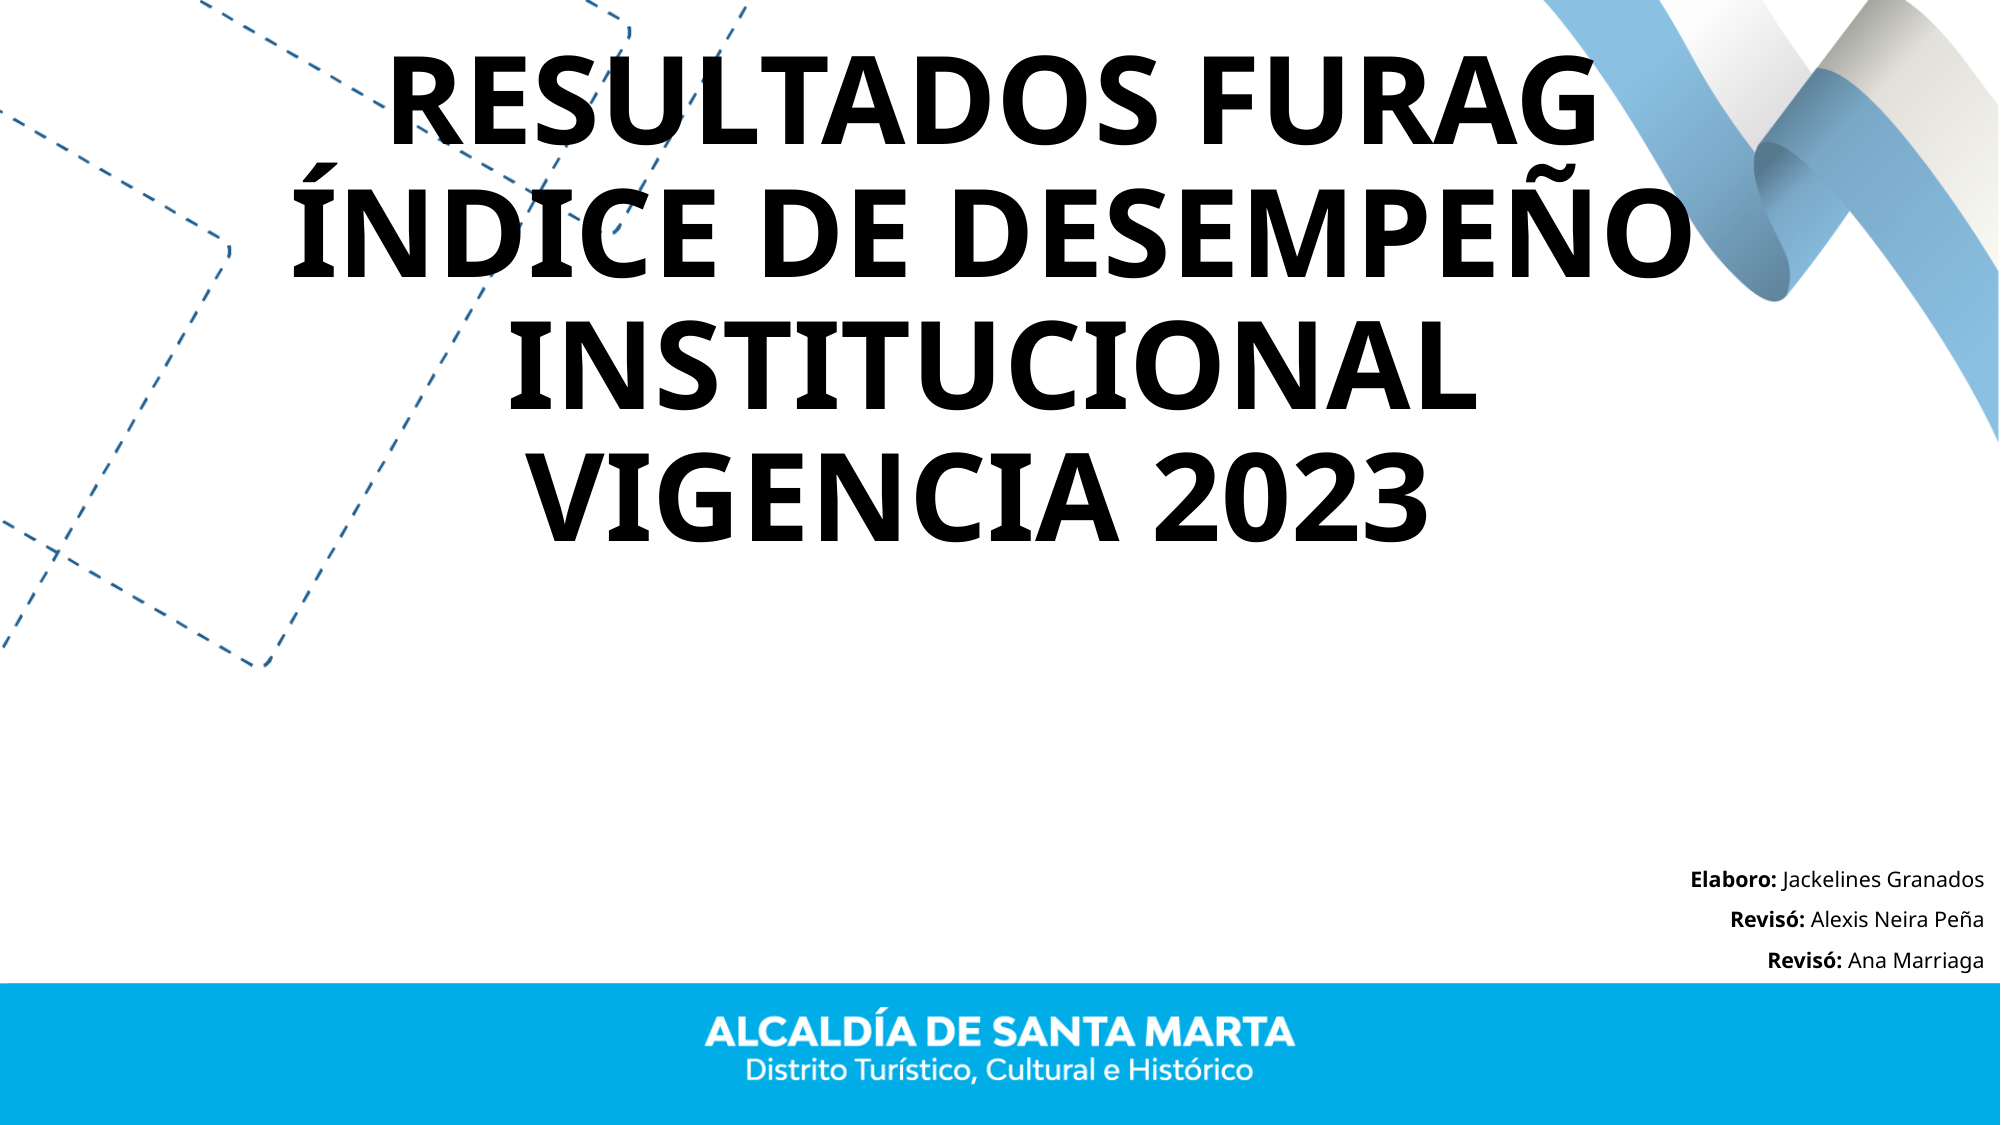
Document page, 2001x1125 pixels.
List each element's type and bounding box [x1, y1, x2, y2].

picture [844, 1017, 871, 1046]
picture [1018, 1017, 1047, 1046]
picture [959, 1017, 980, 1046]
picture [886, 1017, 916, 1046]
picture [821, 1017, 841, 1046]
picture [920, 1060, 930, 1080]
picture [1105, 1064, 1119, 1080]
picture [759, 1016, 787, 1046]
picture [876, 1008, 886, 1014]
picture [1185, 1058, 1201, 1080]
picture [1222, 1064, 1234, 1080]
picture [1146, 1017, 1181, 1046]
picture [855, 1059, 871, 1080]
picture [1046, 1065, 1060, 1080]
picture [871, 1065, 885, 1080]
picture [955, 1064, 970, 1080]
picture [1131, 1059, 1148, 1080]
picture [739, 1017, 758, 1046]
picture [907, 1064, 918, 1080]
picture [819, 1060, 829, 1080]
picture [876, 1017, 883, 1046]
picture [1237, 1064, 1252, 1080]
picture [776, 1064, 787, 1080]
picture [1205, 1065, 1218, 1080]
picture [1174, 1060, 1184, 1080]
picture [1009, 1065, 1023, 1080]
picture [1083, 1017, 1108, 1046]
picture [889, 1065, 897, 1080]
picture [1184, 1017, 1213, 1046]
picture [1074, 1064, 1087, 1080]
picture [788, 1017, 818, 1046]
picture [1064, 1065, 1072, 1080]
picture [1105, 1017, 1135, 1046]
picture [1243, 1017, 1267, 1046]
picture [1051, 1017, 1079, 1046]
picture [1217, 1017, 1242, 1046]
picture [928, 1017, 955, 1046]
picture [1265, 1017, 1295, 1046]
picture [802, 1065, 810, 1080]
picture [1033, 1060, 1043, 1080]
picture [993, 1016, 1016, 1046]
picture [789, 1060, 799, 1080]
picture [1160, 1064, 1171, 1080]
picture [0, 0, 2000, 983]
picture [987, 1059, 1005, 1080]
picture [747, 1059, 765, 1080]
picture [705, 1017, 735, 1046]
picture [939, 1064, 951, 1080]
picture [831, 1064, 846, 1080]
